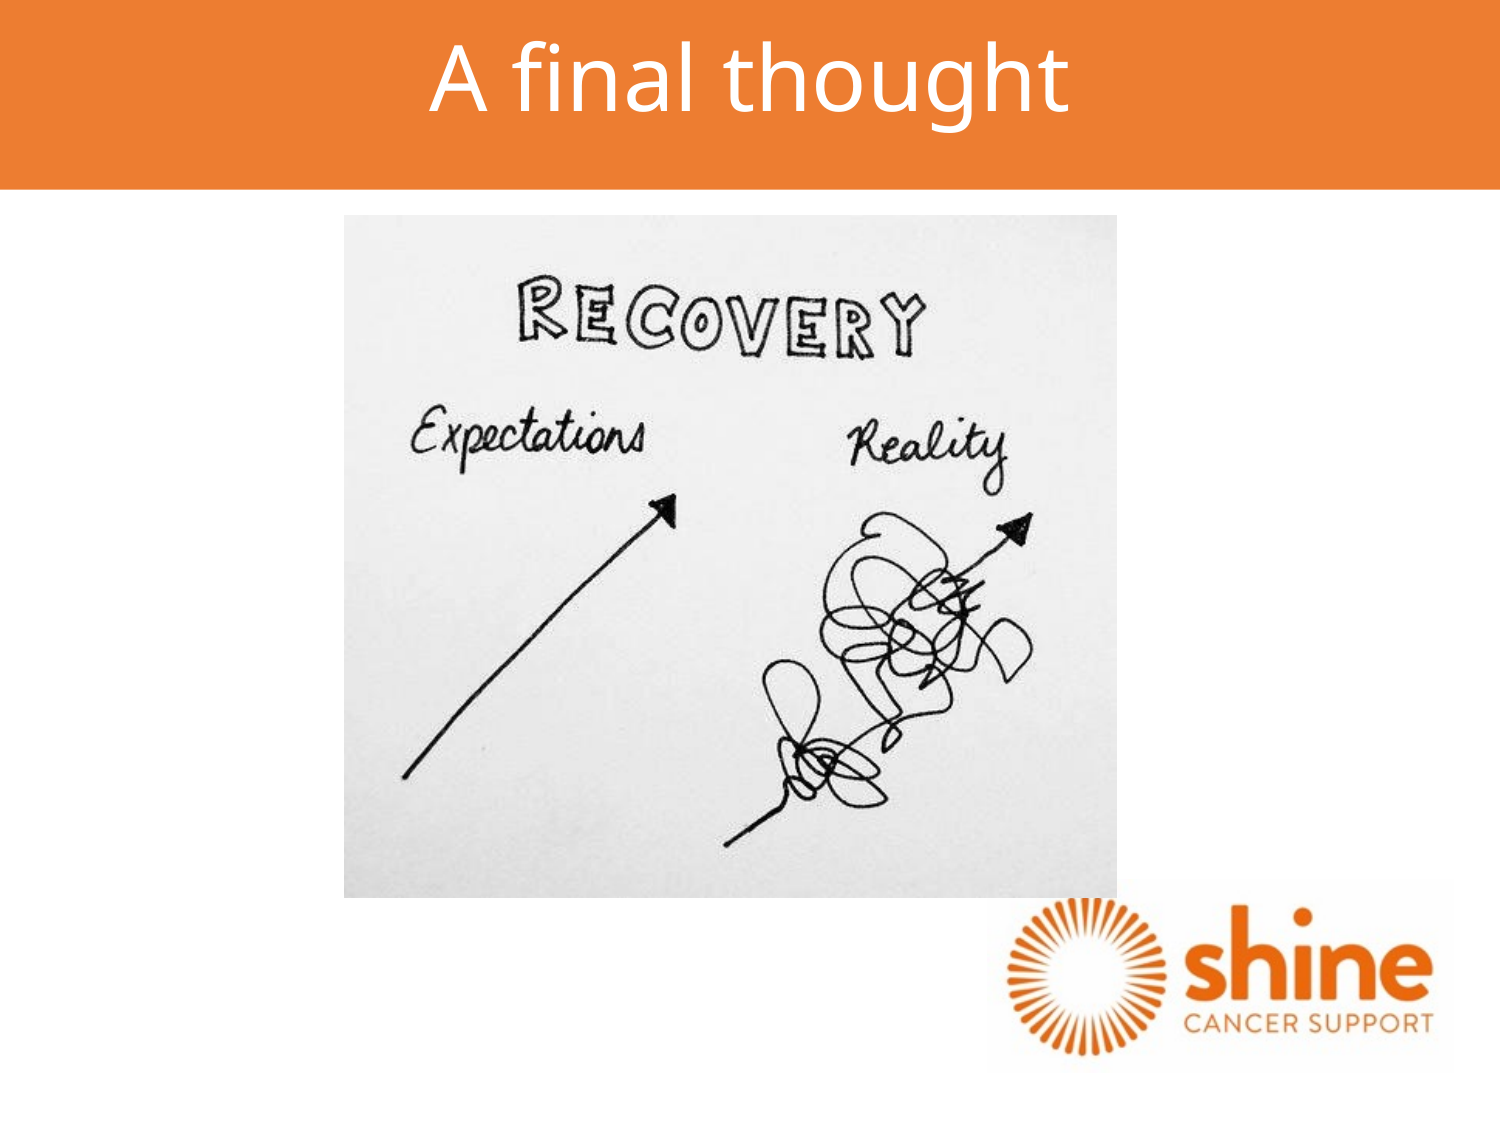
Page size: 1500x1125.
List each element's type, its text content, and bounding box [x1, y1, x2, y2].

text_box A final thought [74, 0, 1425, 169]
picture [344, 215, 1454, 1073]
text_box [0, 0, 1500, 190]
